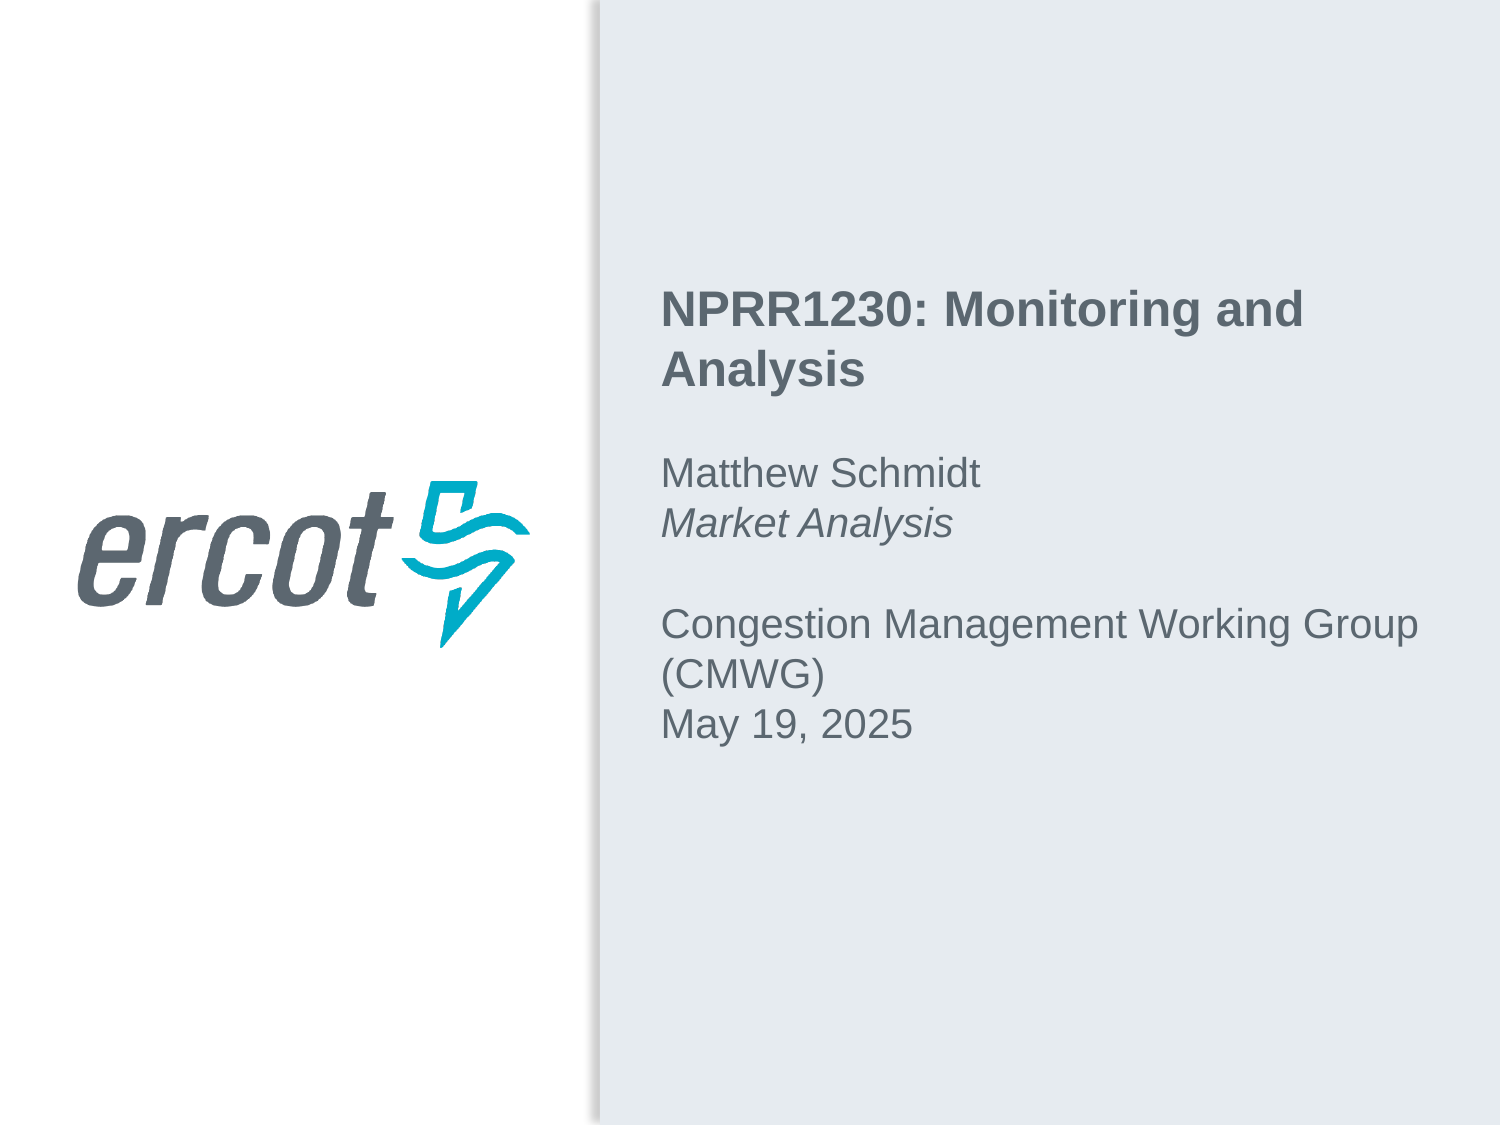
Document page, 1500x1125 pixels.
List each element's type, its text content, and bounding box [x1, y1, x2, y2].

picture [68, 471, 538, 654]
text_box NPRR1230: Monitoring and Analysis Matthew Schmidt Market Analysis Congestion Management Working Group (CMWG) May 19, 2025 [645, 268, 1462, 754]
